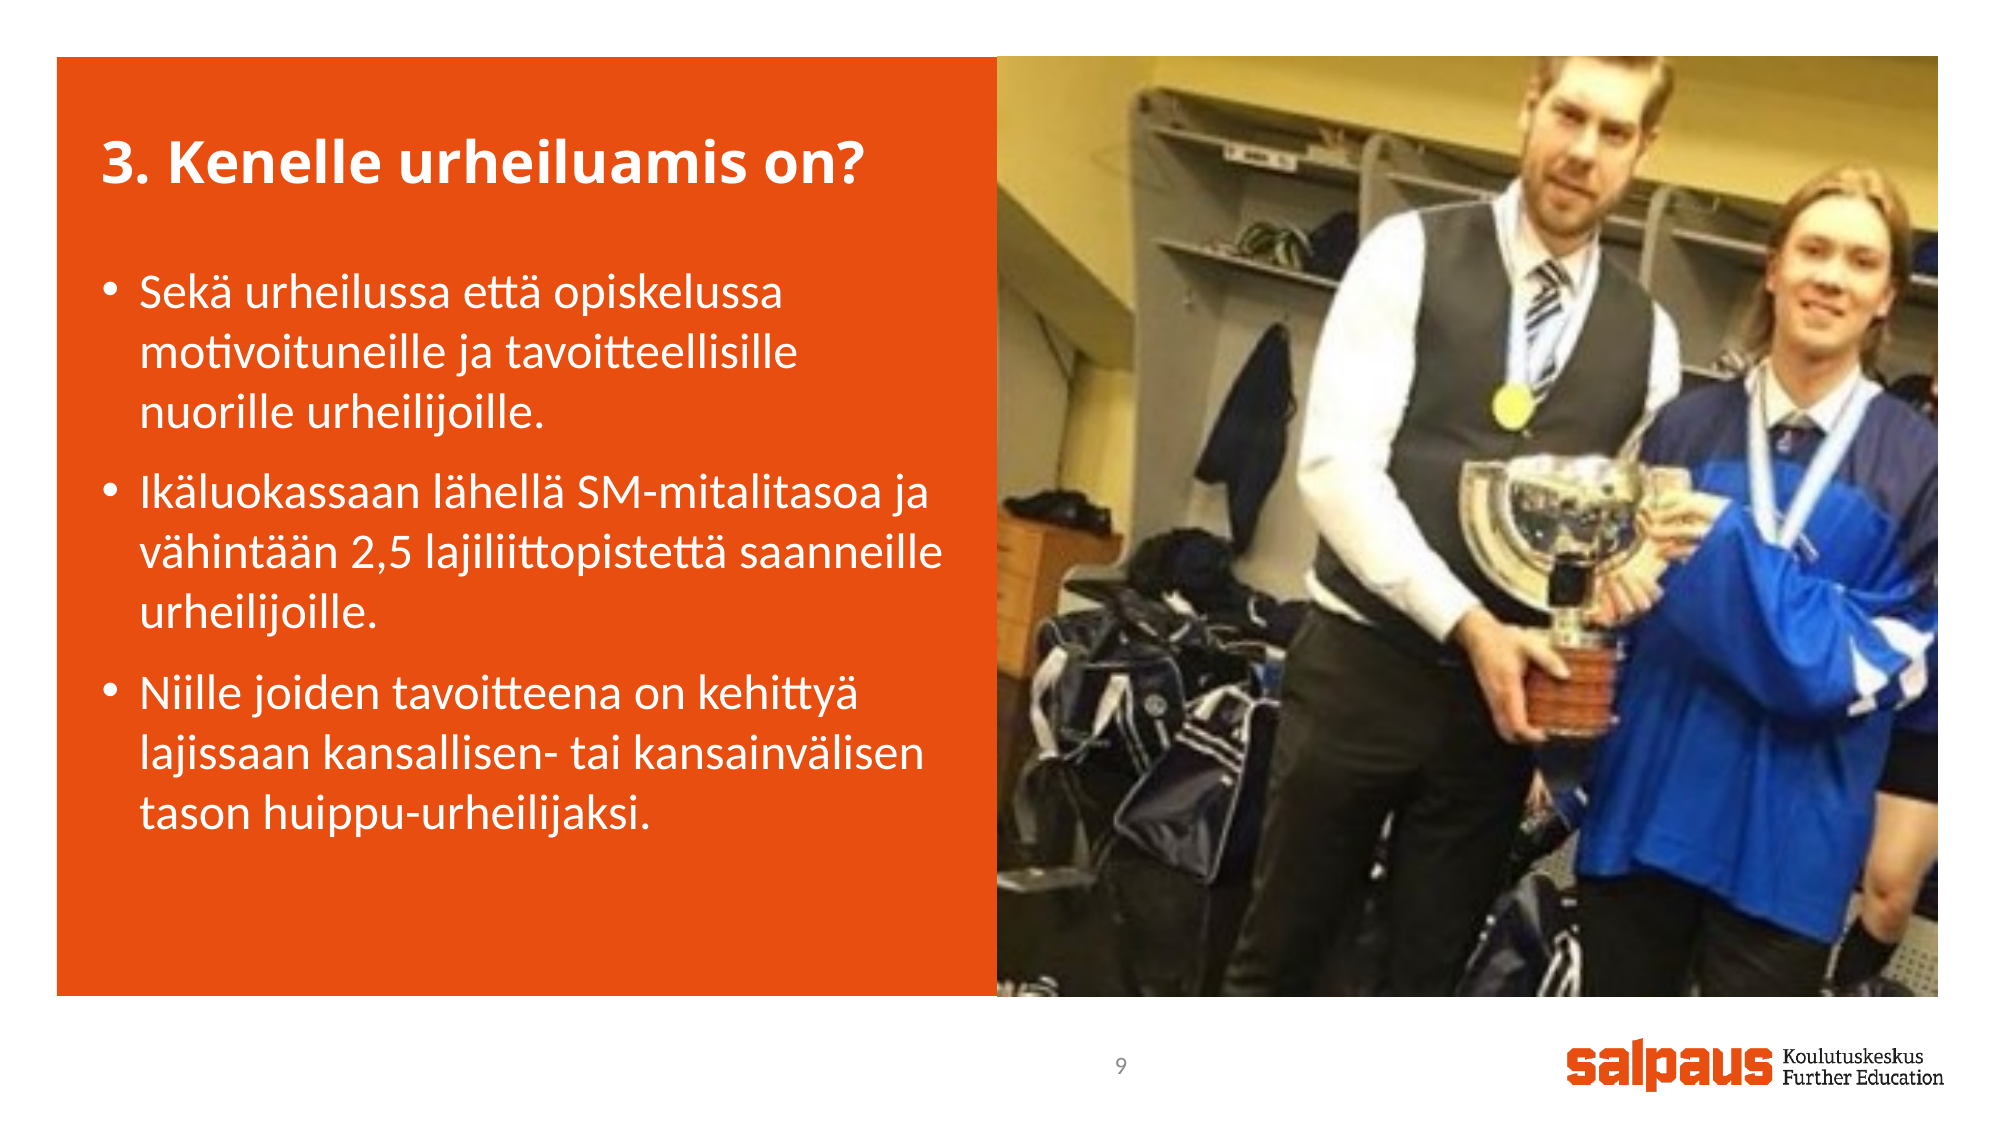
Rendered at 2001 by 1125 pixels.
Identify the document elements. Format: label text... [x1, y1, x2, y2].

slide_number 9 [692, 1034, 1143, 1095]
title 3. Kenelle urheiluamis on? [86, 92, 997, 237]
picture [997, 56, 1938, 998]
picture [1567, 1038, 1944, 1092]
list Sekä urheilussa että opiskelussa motivoituneille ja tavoitteellisille nuorille urheilijoille. Ikäluokassaan lähellä SM-mitalitasoa ja vähintään 2,5 lajiliittopistettä saanneille urheilijoille. Niille joiden tavoitteena on kehittyä lajissaan kansallisen- tai kansainvälisen tason huippu-urheilijaksi. [86, 250, 965, 952]
